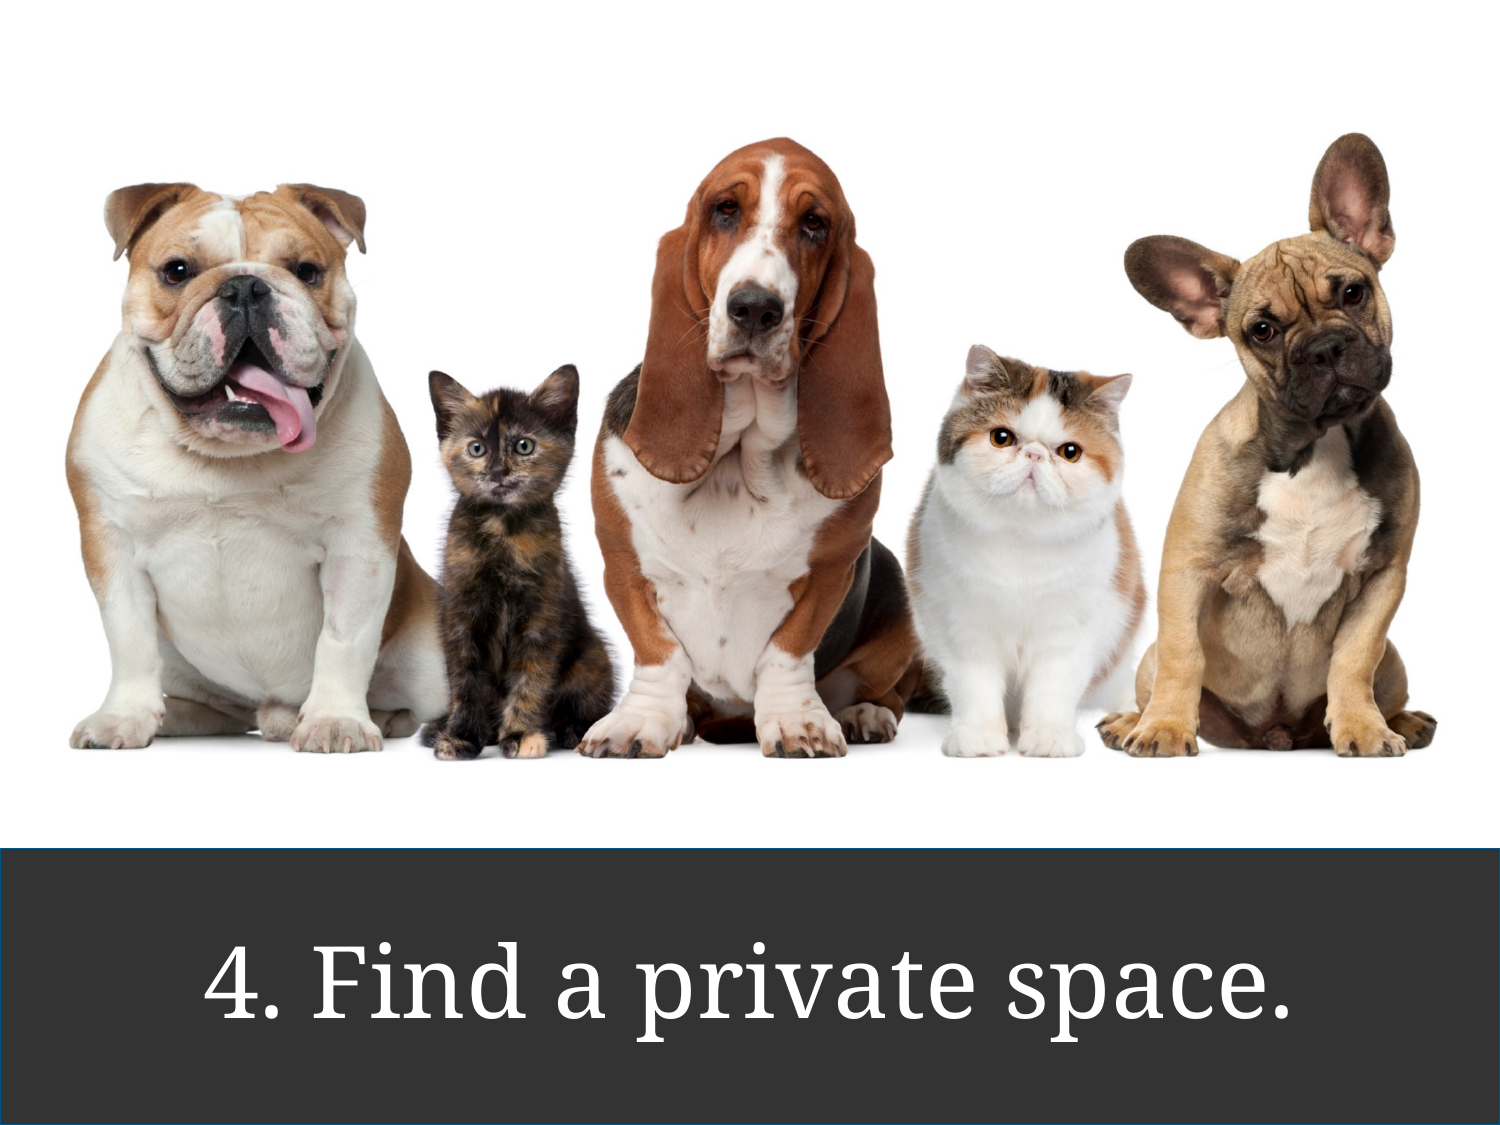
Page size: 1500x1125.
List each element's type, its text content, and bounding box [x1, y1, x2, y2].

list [0, 86, 1500, 782]
title 4. Find a private space. [0, 848, 1500, 1125]
